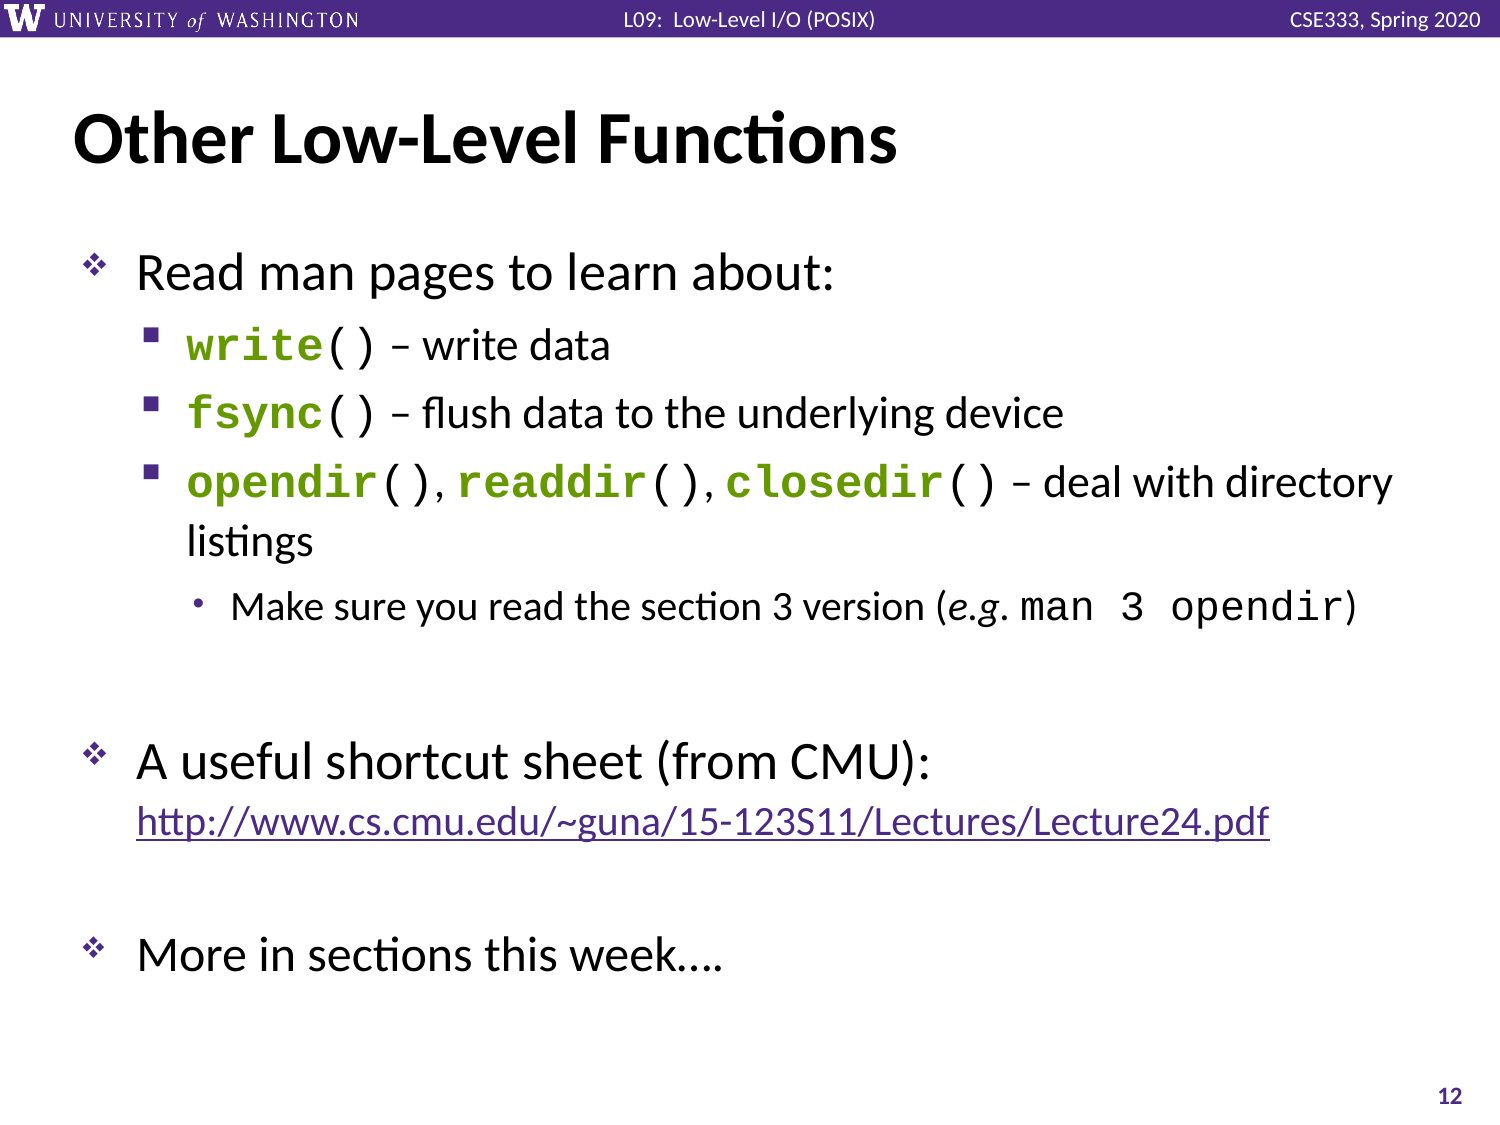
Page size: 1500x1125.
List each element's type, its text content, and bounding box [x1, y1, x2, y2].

picture [4, 4, 358, 32]
title Other Low-Level Functions [58, 71, 1438, 197]
slide_number 12 [1400, 1065, 1500, 1125]
list Read man pages to learn about: write() – write data fsync() – flush data to the underlying device opendir(), readdir(), closedir() – deal with directory listings Make sure you read the section 3 version (e.g. man 3 opendir) A useful shortcut sheet (from CMU): http://www.cs.cmu.edu/~guna/15-123S11/Lectures/Lecture24.pdf More in sections this week…. [64, 223, 1438, 1040]
